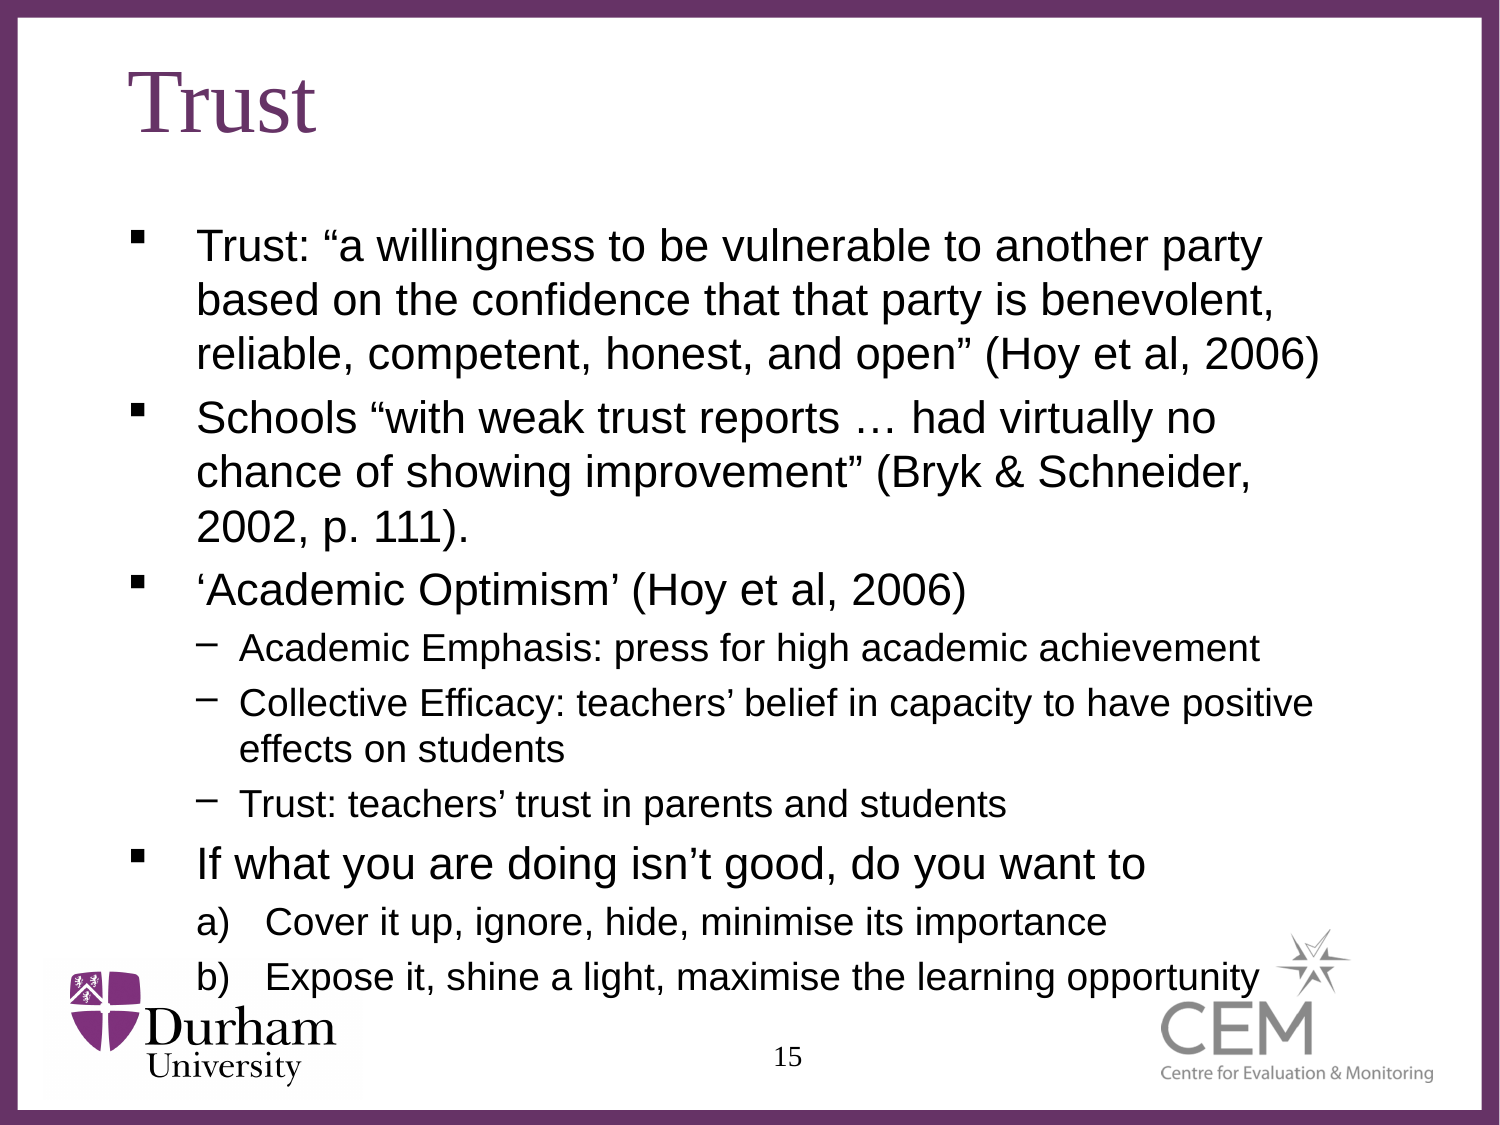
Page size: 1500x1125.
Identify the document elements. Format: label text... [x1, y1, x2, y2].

picture [1161, 929, 1433, 1083]
title Trust [112, 30, 1388, 161]
slide_number 15 [631, 1029, 944, 1100]
list Trust: “a willingness to be vulnerable to another party based on the confidence that that party is benevolent, reliable, competent, honest, and open” (Hoy et al, 2006) Schools “with weak trust reports … had virtually no chance of showing improvement” (Bryk & Schneider, 2002, p. 111). ‘Academic Optimism’ (Hoy et al, 2006) Academic Emphasis: press for high academic achievement Collective Efficacy: teachers’ belief in capacity to have positive effects on students Trust: teachers’ trust in parents and students If what you are doing isn’t good, do you want to Cover it up, ignore, hide, minimise its importance Expose it, shine a light, maximise the learning opportunity [112, 208, 1388, 1012]
picture [43, 958, 363, 1100]
